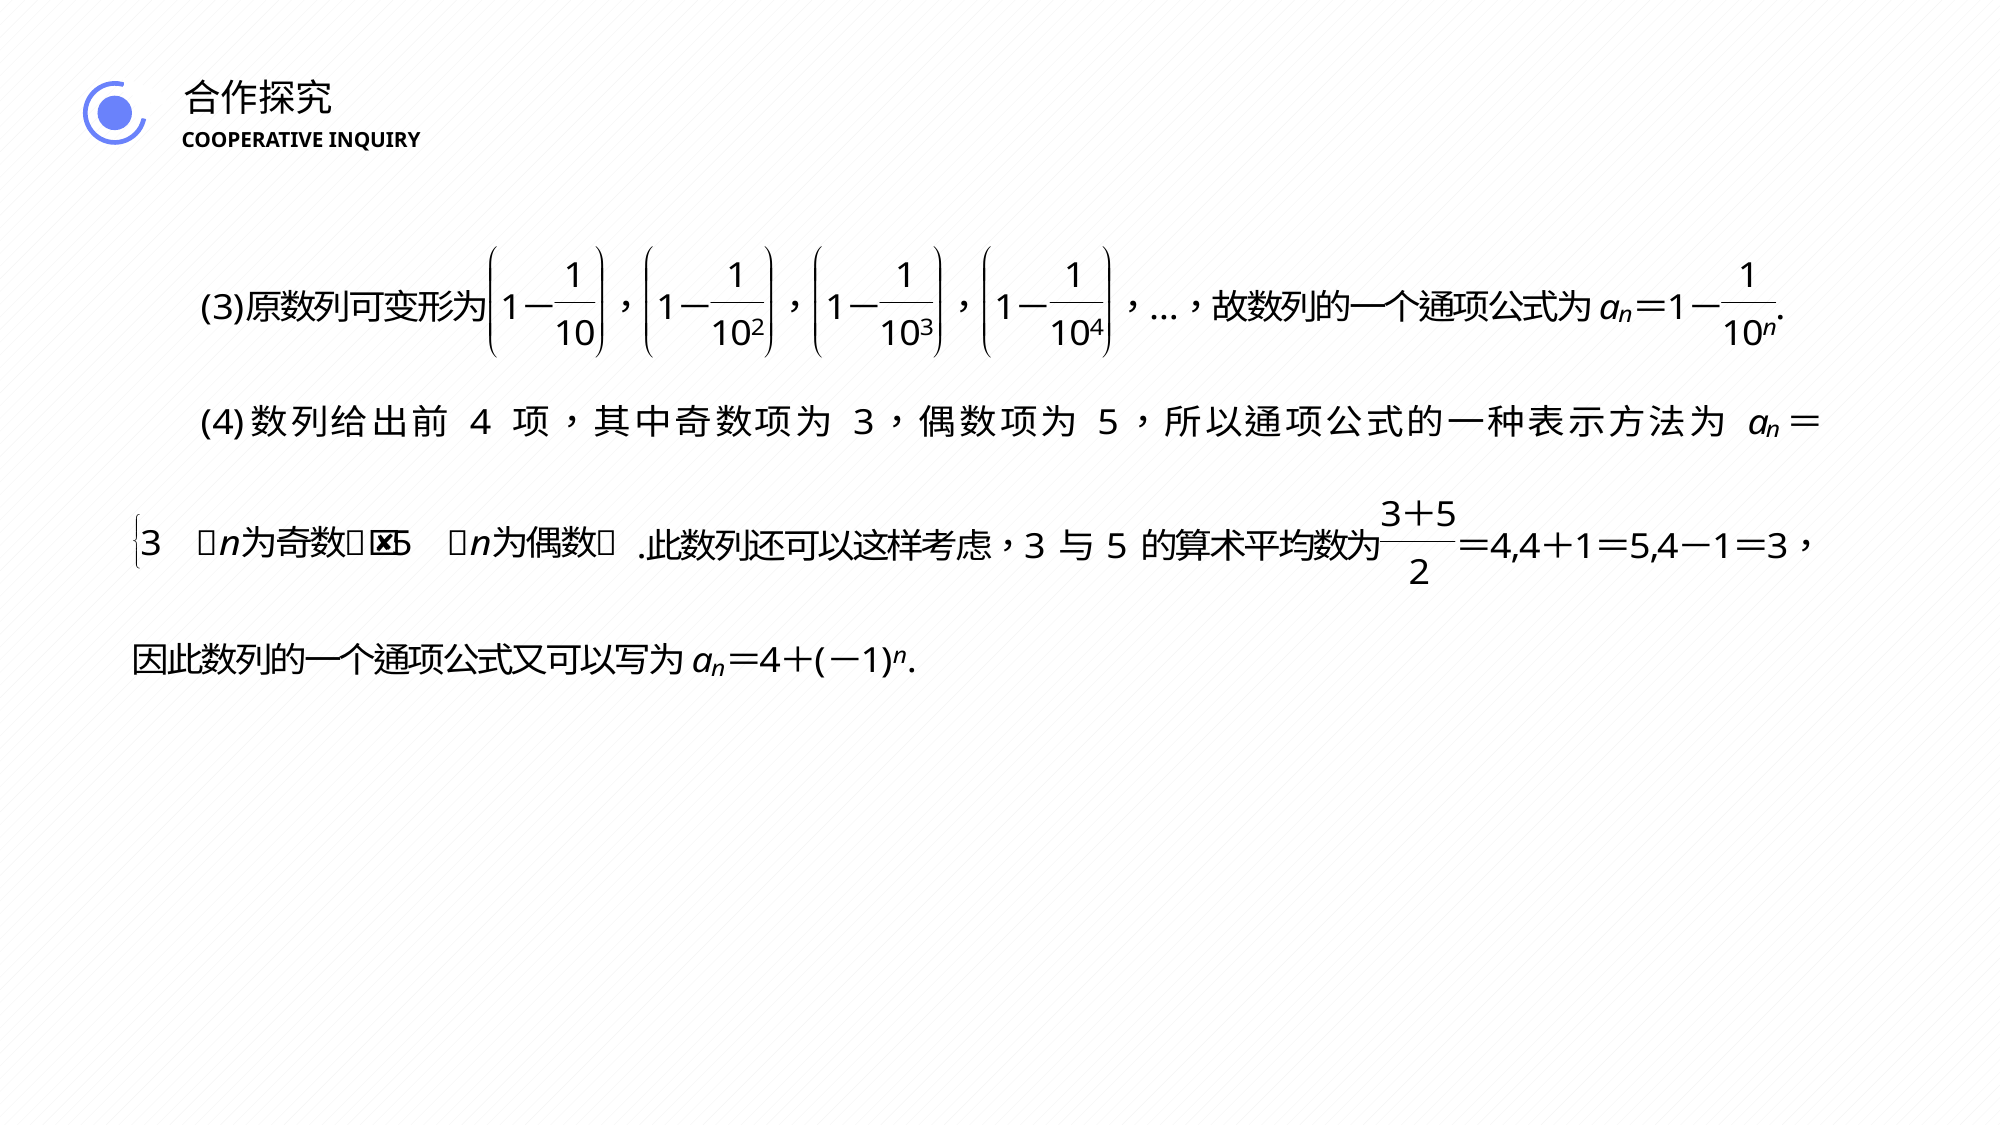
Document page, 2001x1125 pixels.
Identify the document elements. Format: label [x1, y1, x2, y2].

text_box [86, 66, 493, 161]
text_box [131, 240, 1820, 1006]
